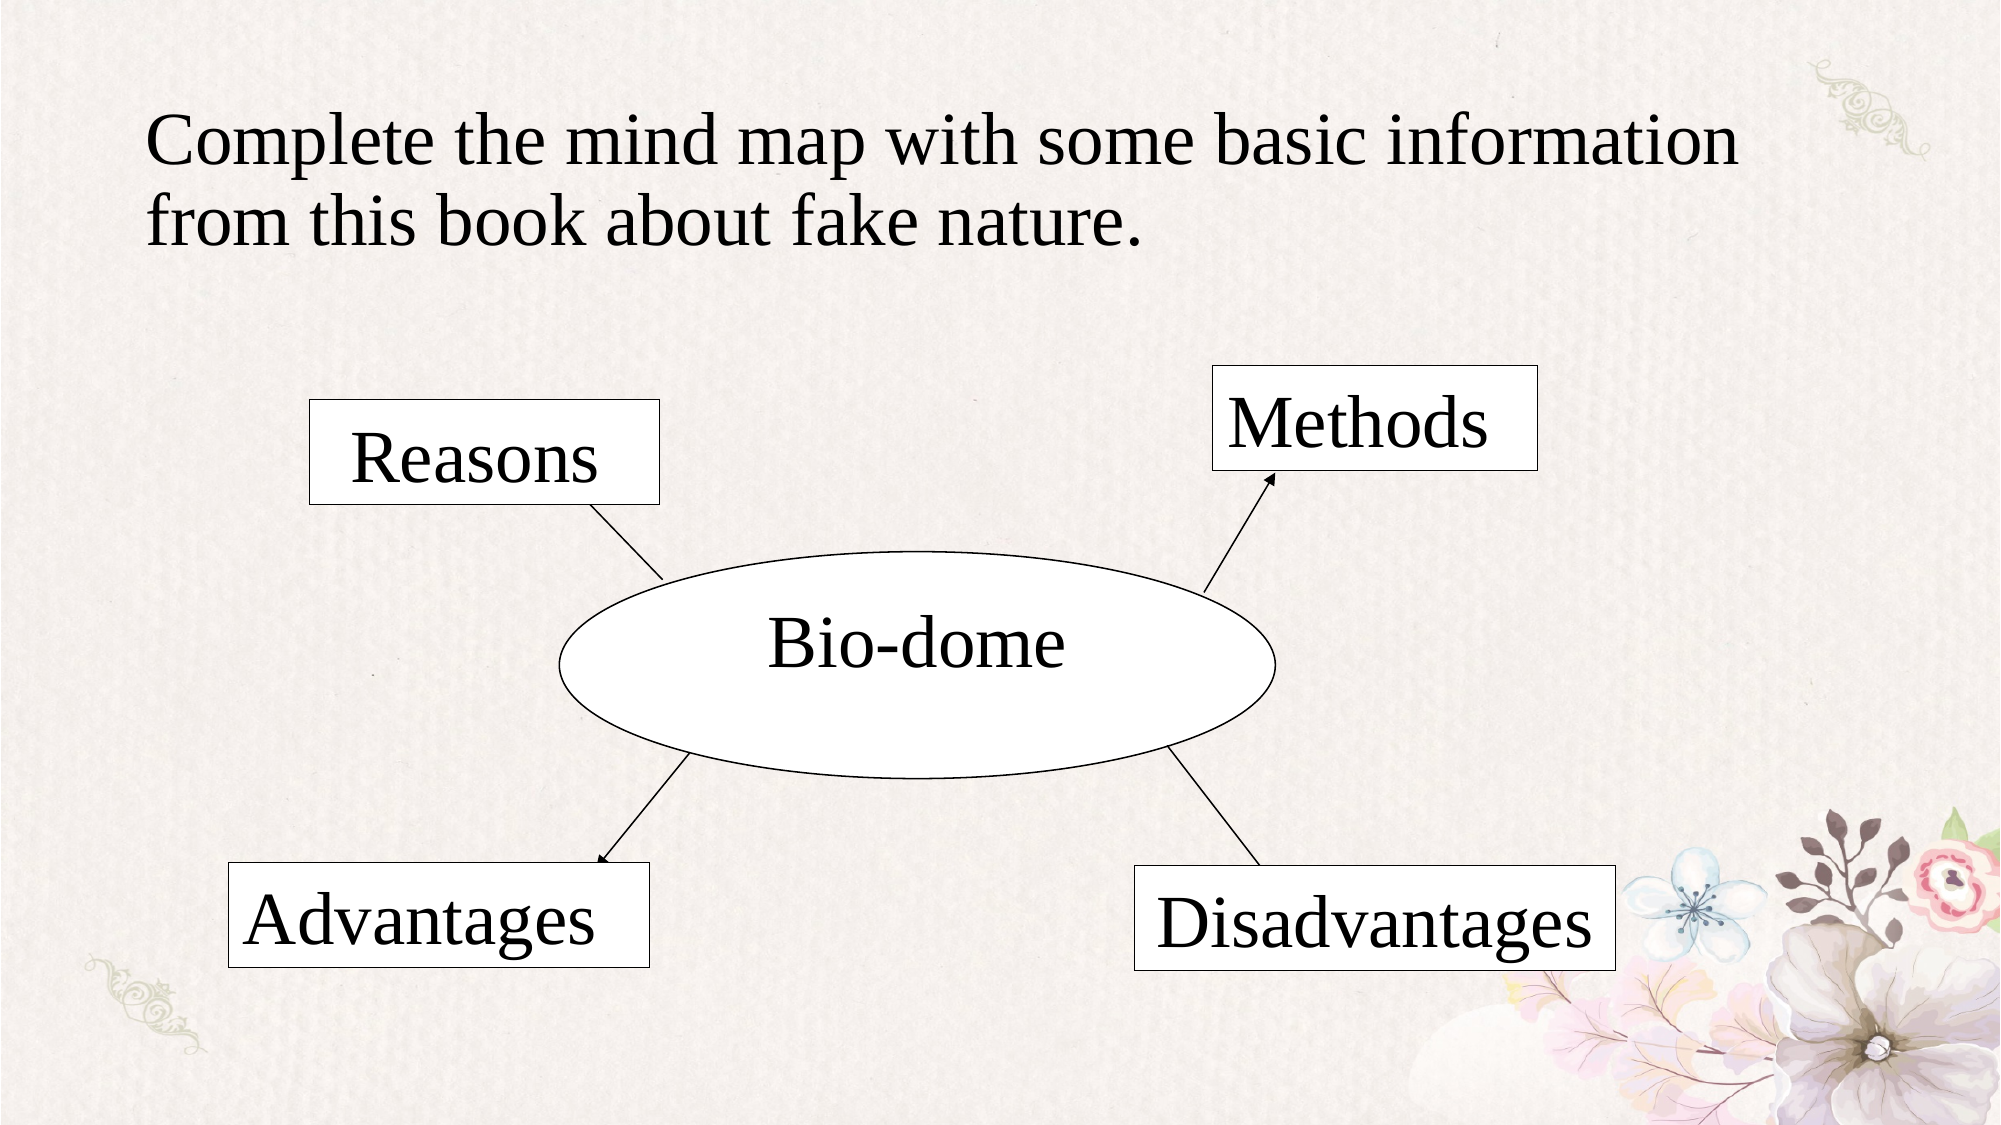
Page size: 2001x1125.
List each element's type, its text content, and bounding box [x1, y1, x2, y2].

text_box Disadvantages [1134, 865, 1616, 971]
text_box Complete the mind map with some basic information from this book about fake nature. [130, 97, 1884, 264]
text_box Advantages [228, 862, 650, 968]
picture [3, 1, 2000, 1125]
text_box Reasons [309, 399, 660, 505]
text_box Methods [1212, 365, 1538, 471]
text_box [559, 472, 1276, 886]
